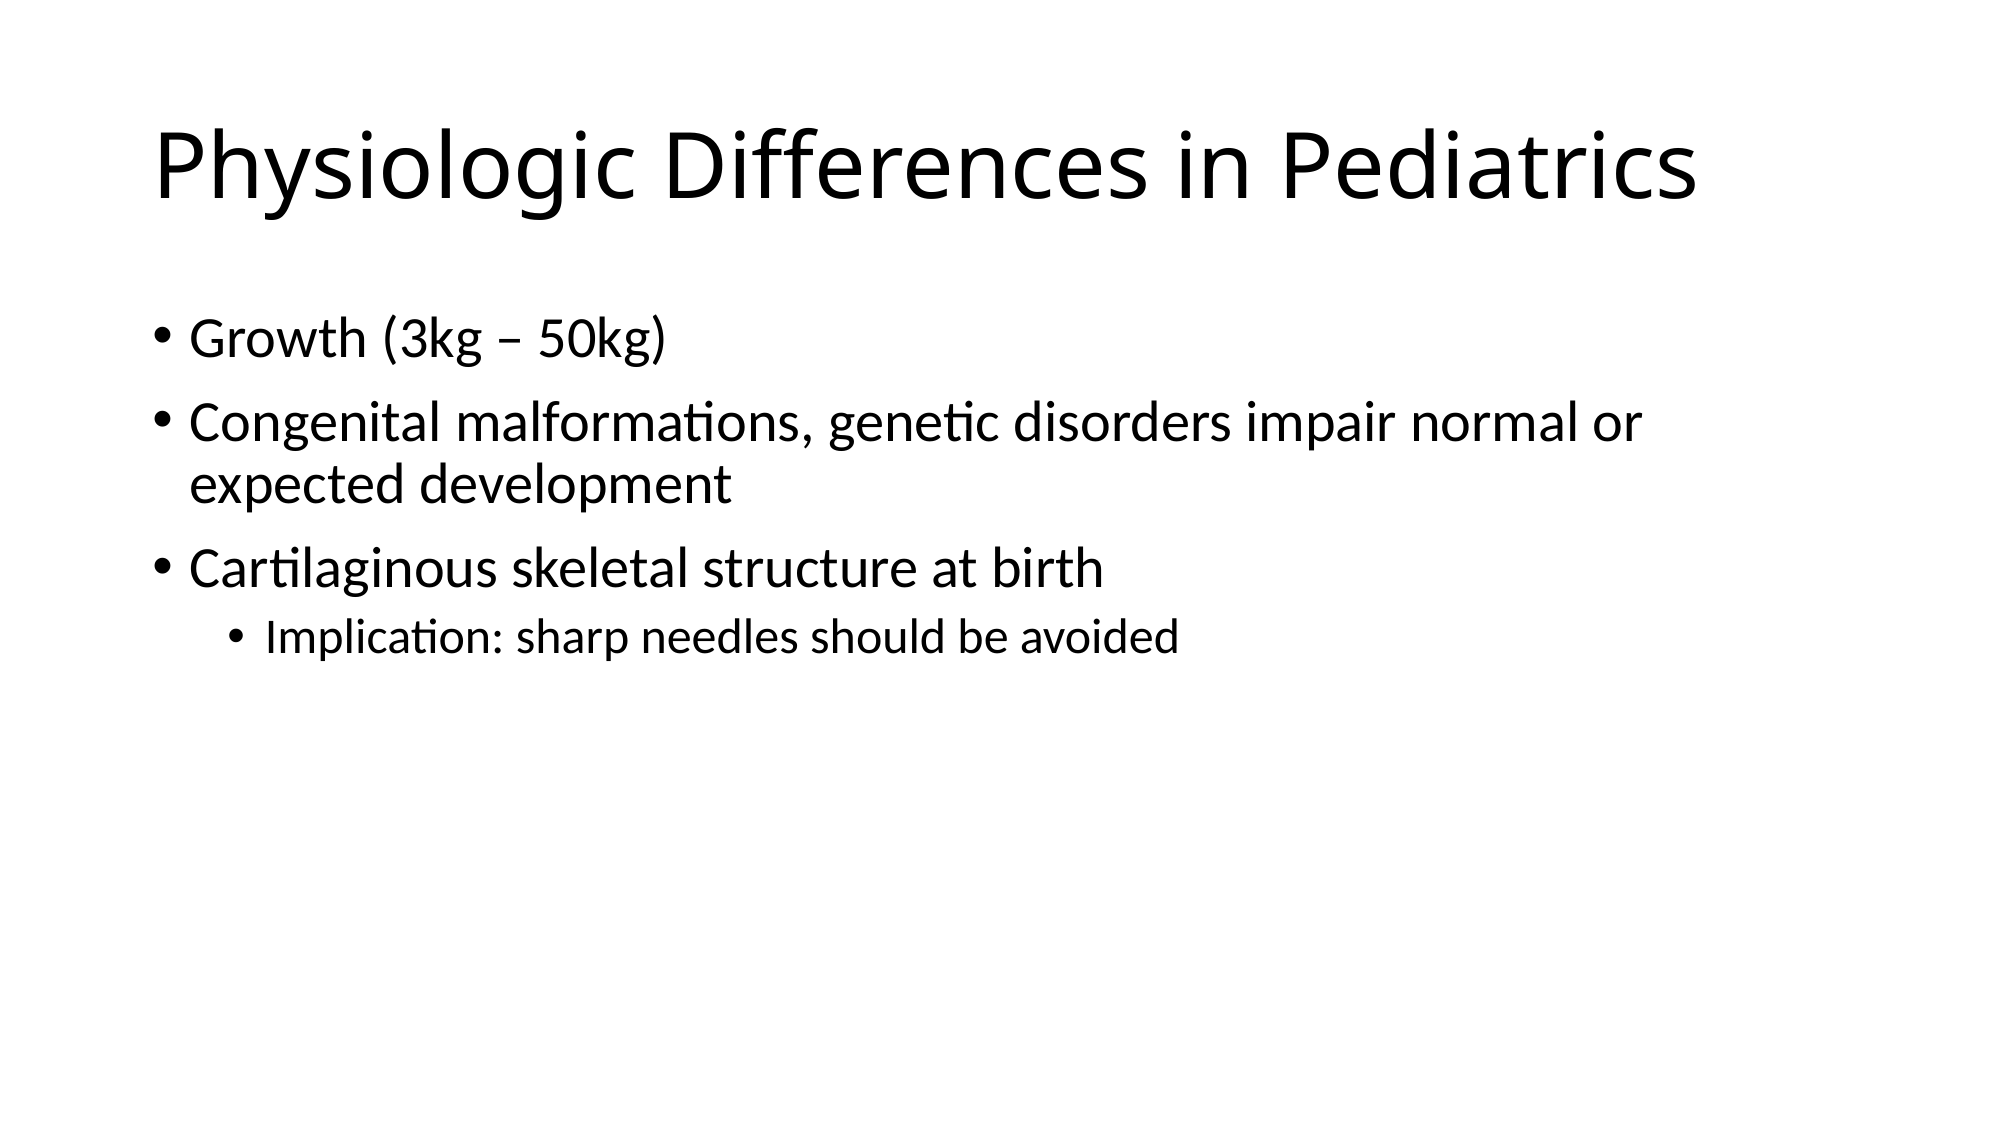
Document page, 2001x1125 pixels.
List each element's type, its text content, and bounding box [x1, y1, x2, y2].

title Physiologic Differences in Pediatrics [137, 59, 1863, 278]
list Growth (3kg – 50kg) Congenital malformations, genetic disorders impair normal or expected development Cartilaginous skeletal structure at birth Implication: sharp needles should be avoided [137, 299, 1863, 1014]
